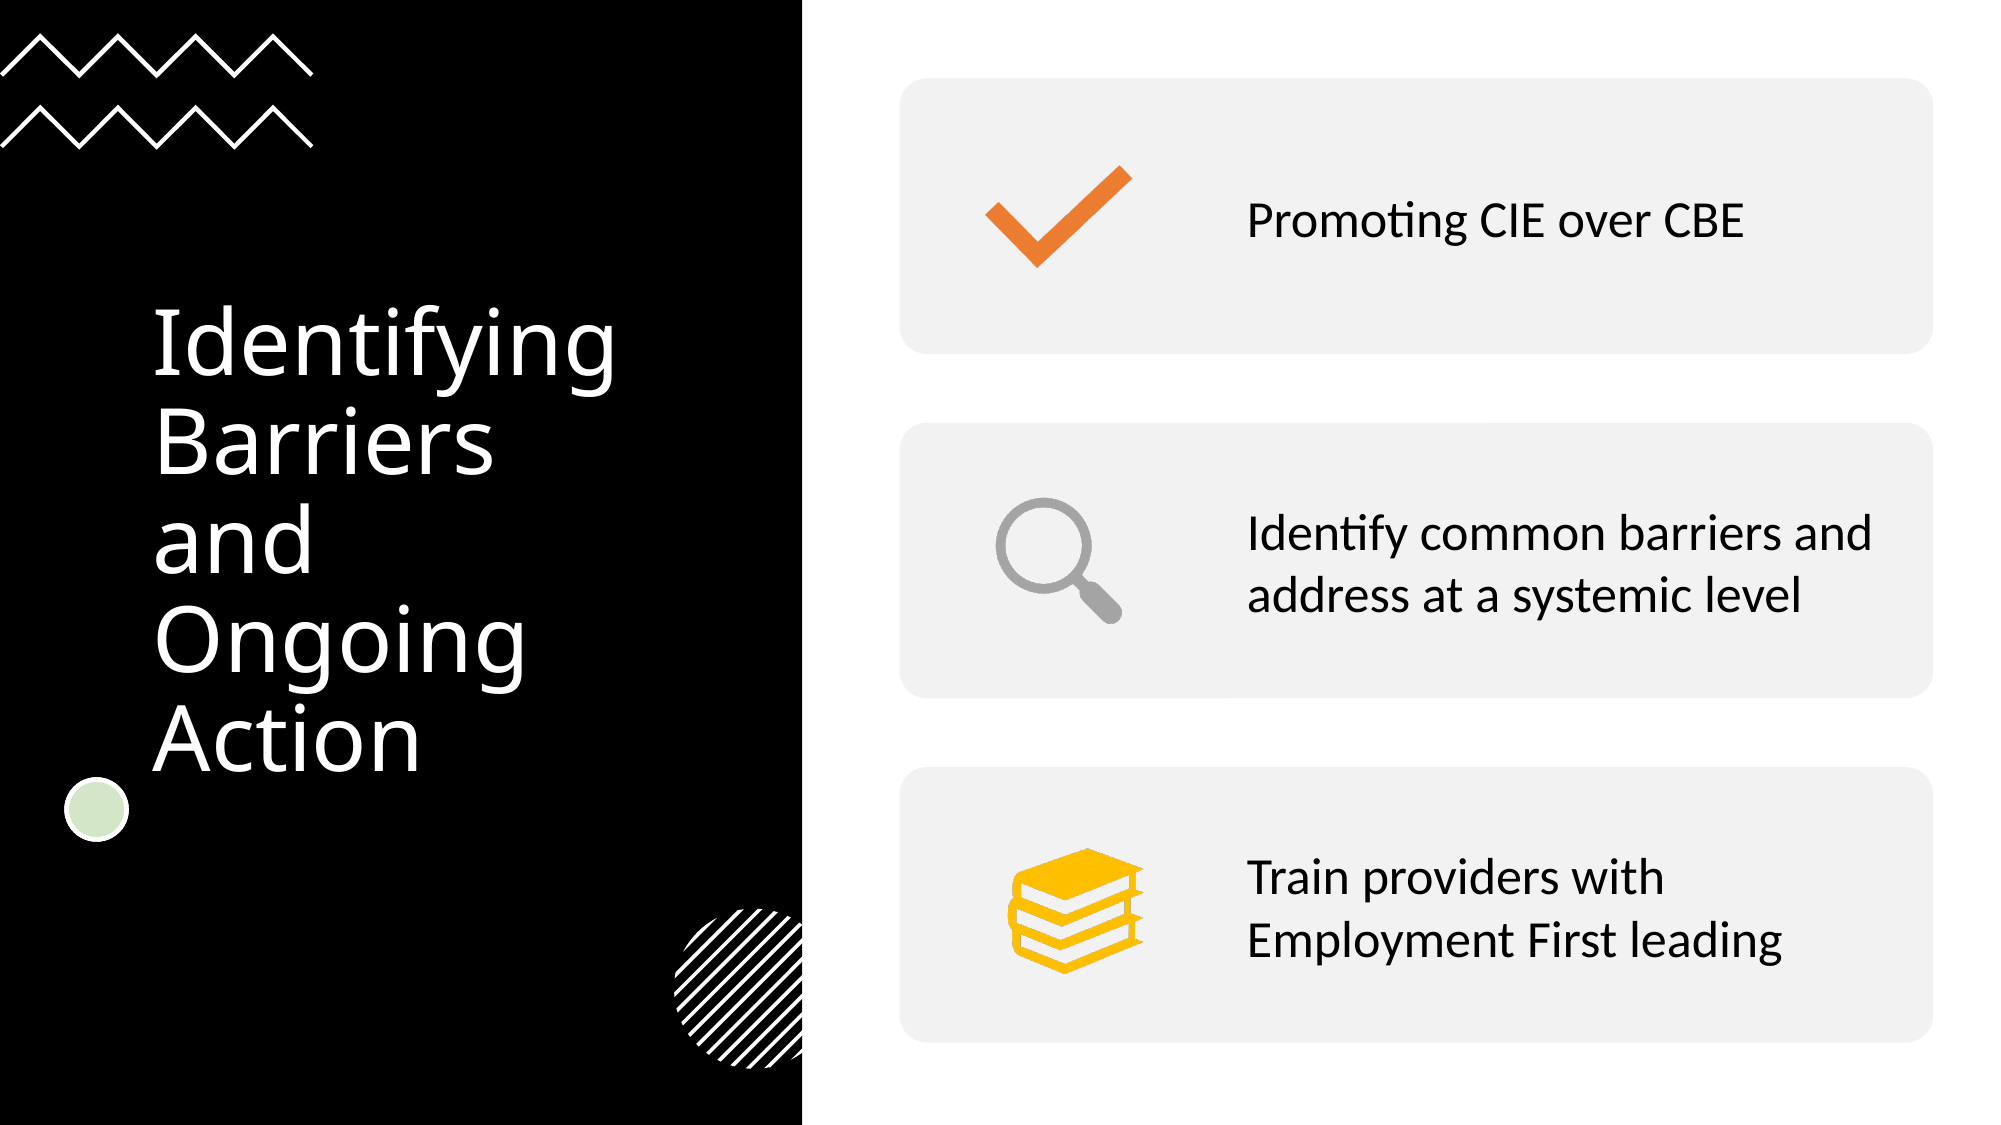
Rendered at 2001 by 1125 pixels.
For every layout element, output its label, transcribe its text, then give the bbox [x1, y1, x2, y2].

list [899, 78, 1934, 1043]
text_box [803, 0, 2000, 1125]
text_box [674, 908, 835, 1069]
text_box [65, 778, 128, 841]
title Identifying Barriers and Ongoing Action [137, 196, 663, 892]
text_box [0, 33, 314, 150]
text_box [0, 0, 803, 1125]
